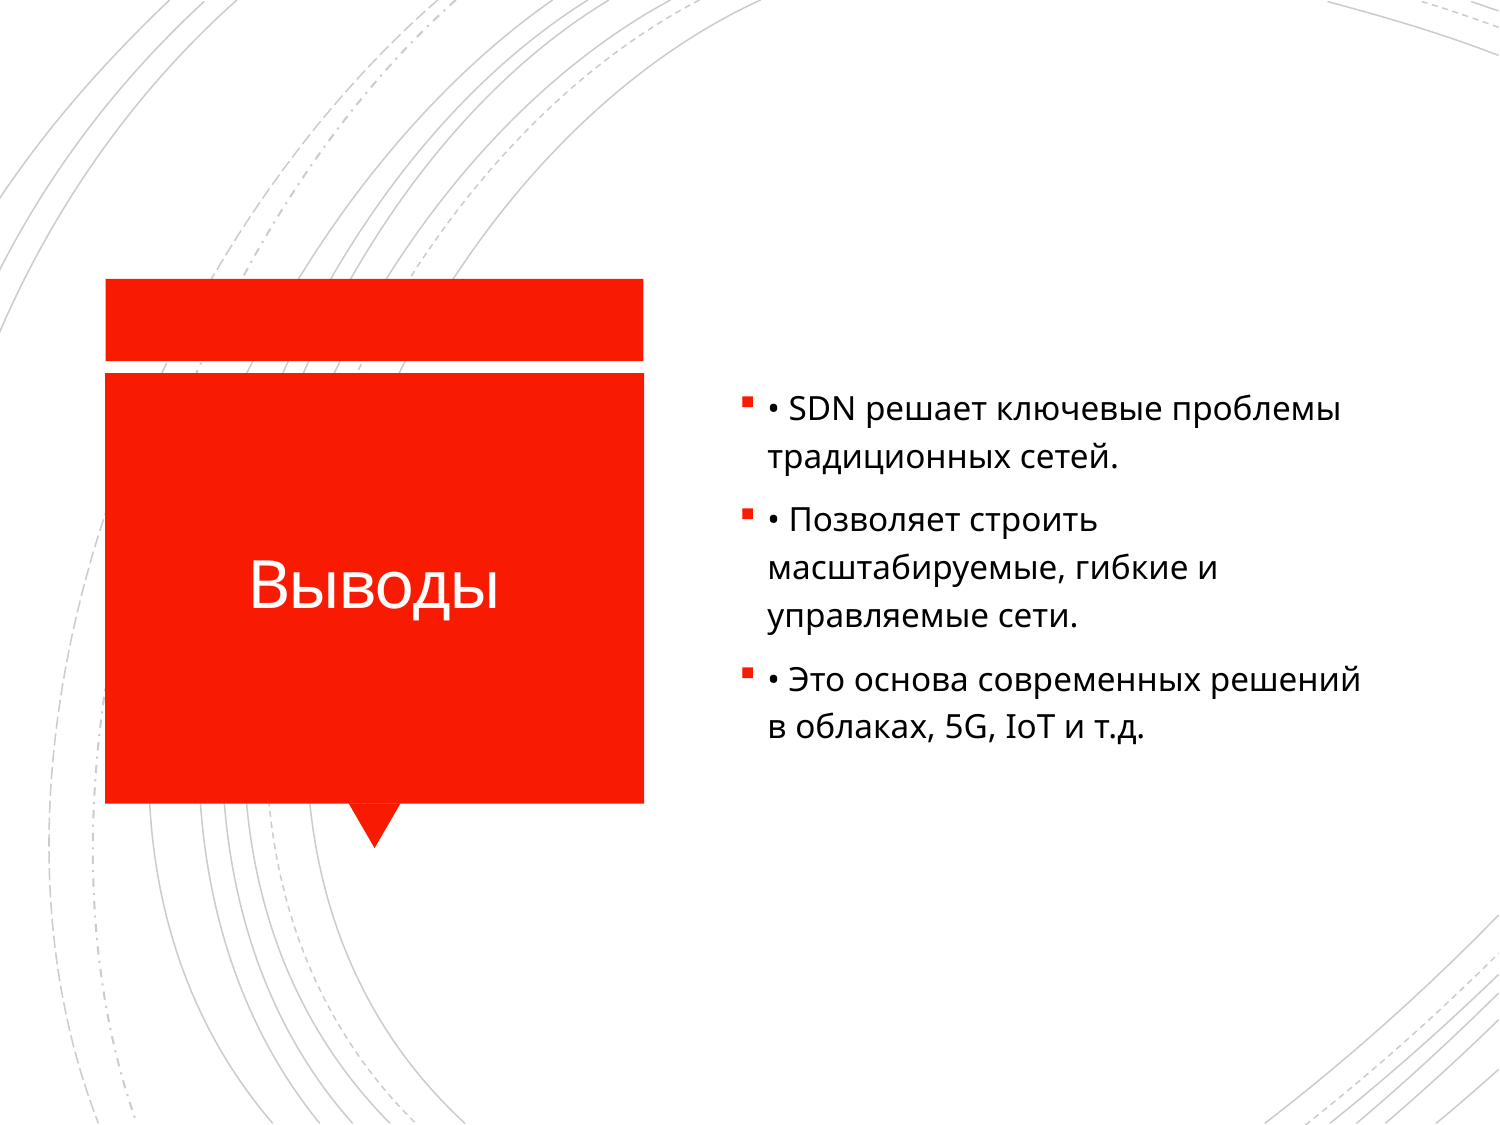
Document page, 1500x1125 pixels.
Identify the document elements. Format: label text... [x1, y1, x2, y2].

title Выводы [118, 385, 630, 790]
list • SDN решает ключевые проблемы традиционных сетей. • Позволяет строить масштабируемые, гибкие и управляемые сети. • Это основа современных решений в облаках, 5G, IoT и т.д. [724, 131, 1396, 993]
